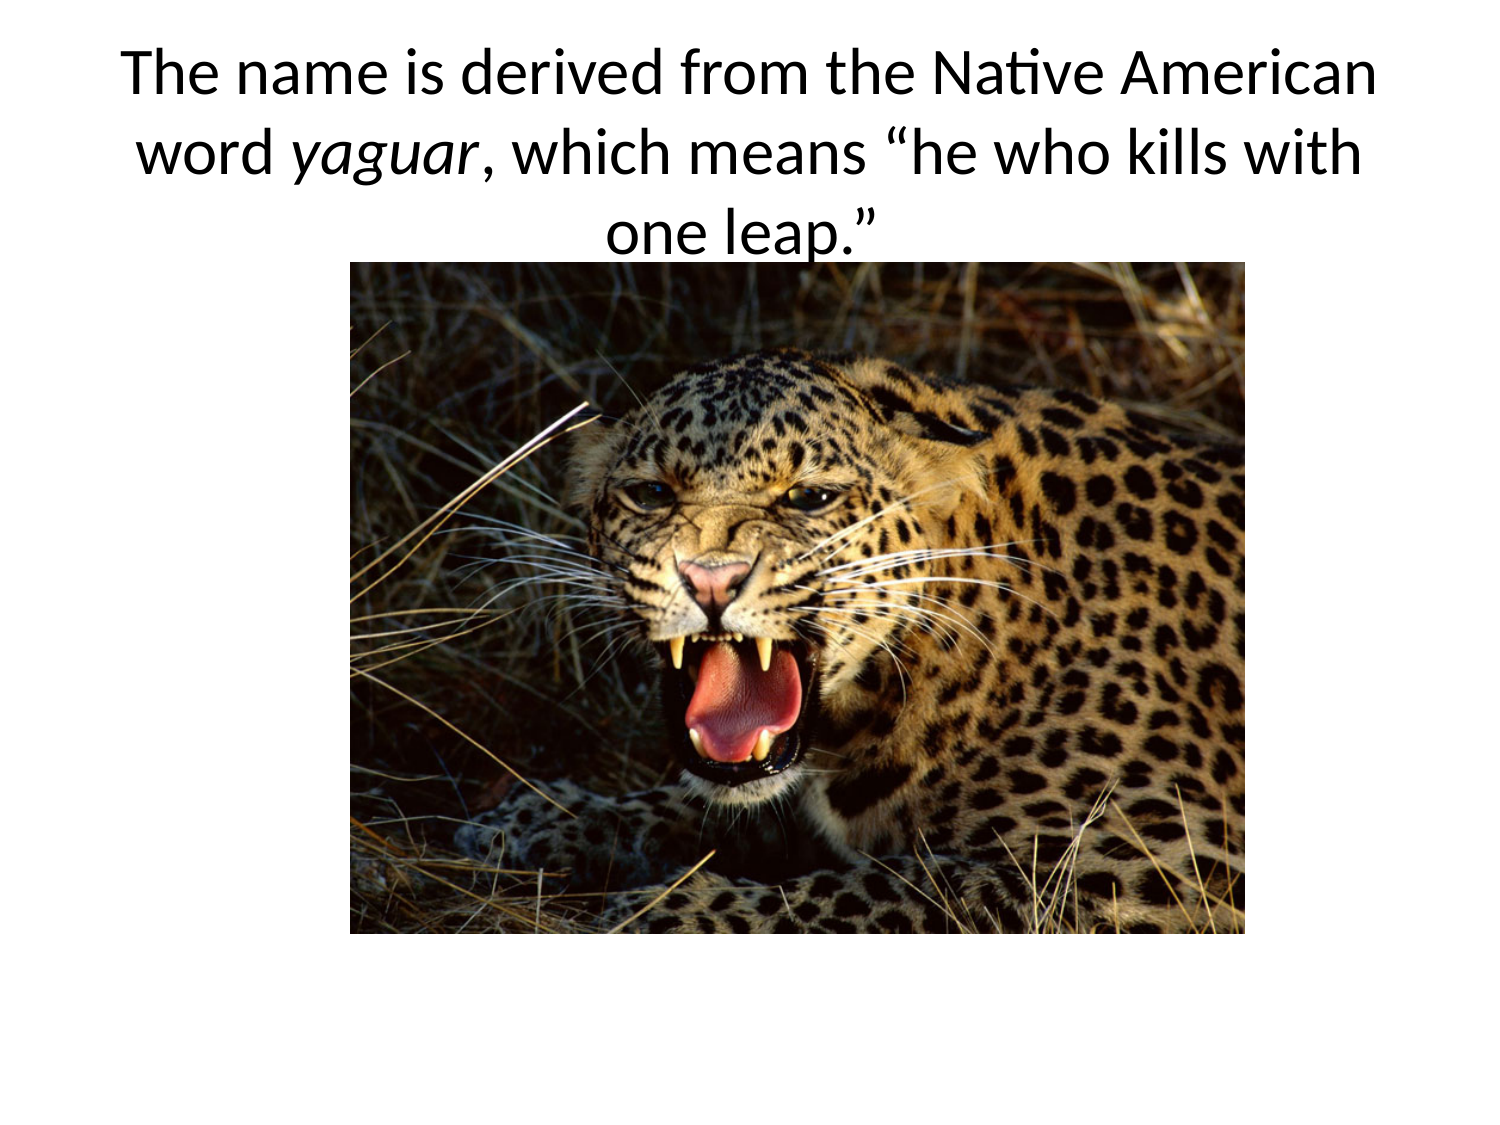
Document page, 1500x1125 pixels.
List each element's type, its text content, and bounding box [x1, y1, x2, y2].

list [349, 262, 1245, 935]
title The name is derived from the Native American word yaguar, which means “he who kills with one leap.” [75, 45, 1425, 250]
